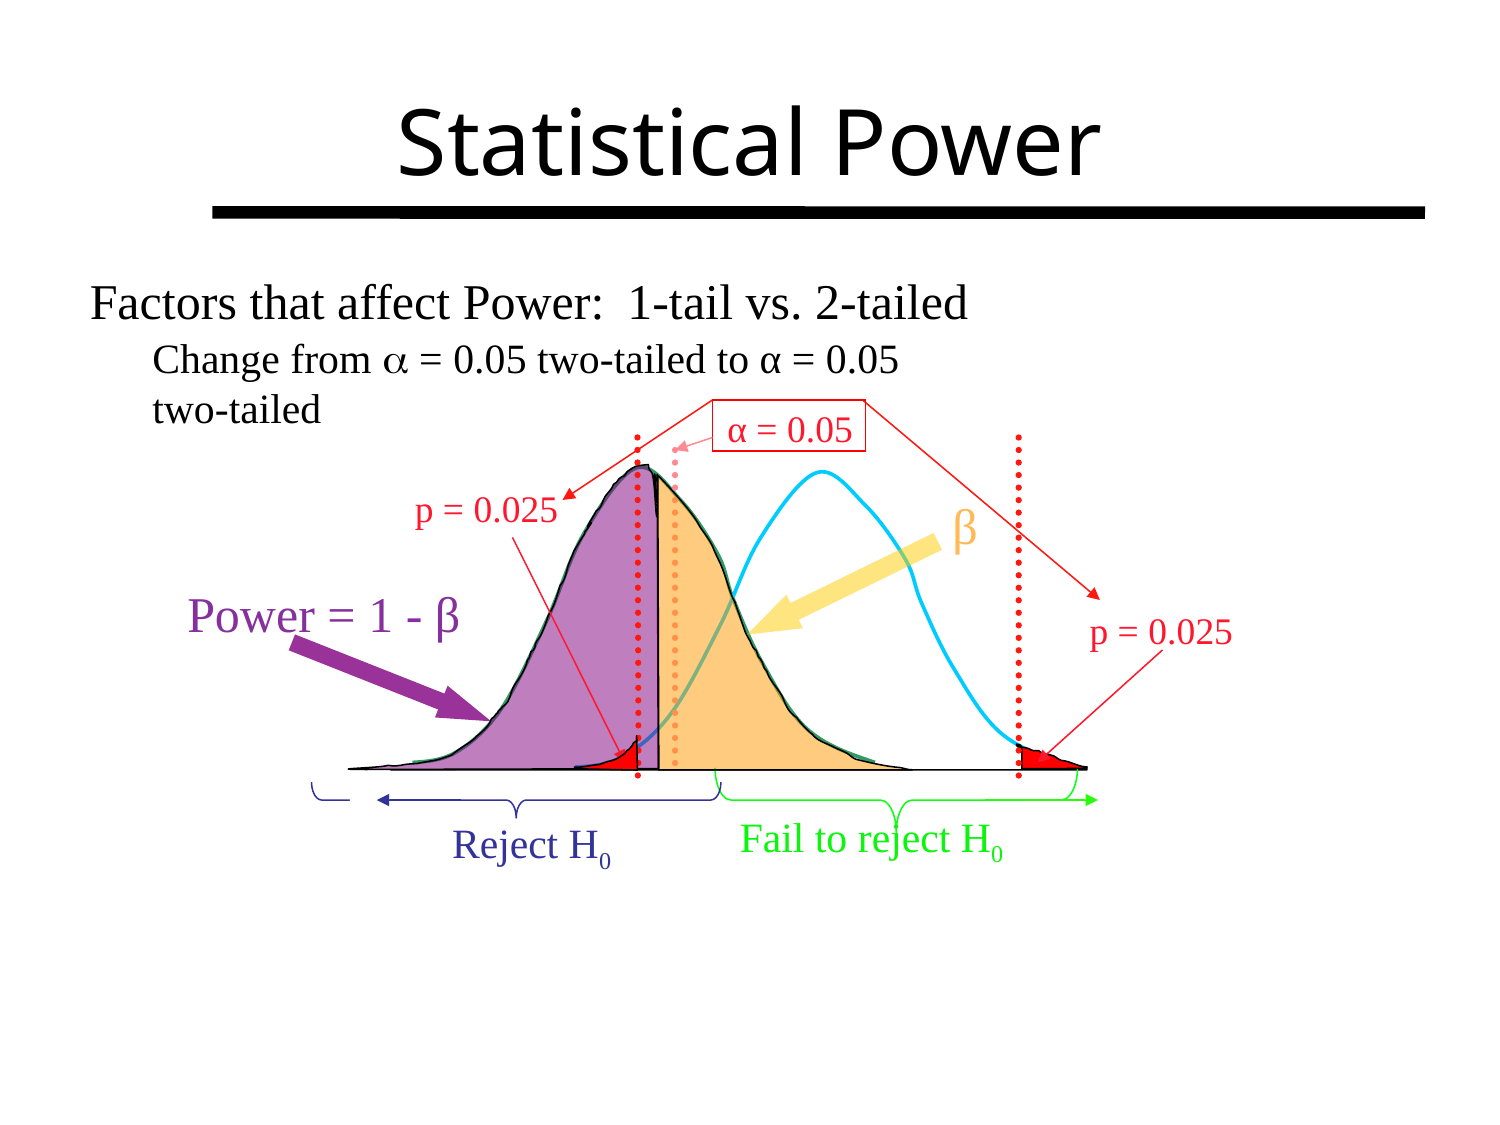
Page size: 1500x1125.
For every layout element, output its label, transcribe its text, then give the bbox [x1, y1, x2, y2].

text_box [1038, 649, 1163, 760]
text_box p = 0.025 [399, 477, 588, 537]
text_box [613, 735, 638, 760]
text_box [1016, 744, 1041, 760]
text_box [799, 471, 846, 485]
text_box Factors that affect Power: [74, 262, 612, 338]
text_box Change from a = 0.05 two-tailed to α = 0.05 two-tailed [137, 324, 1000, 440]
text_box [550, 465, 637, 751]
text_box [349, 762, 663, 826]
text_box [512, 537, 625, 758]
text_box [741, 616, 764, 633]
text_box [436, 613, 618, 760]
text_box Reject H0 [437, 833, 650, 882]
text_box Fail to reject H0 [725, 833, 1138, 866]
text_box [1029, 540, 1100, 601]
text_box 1-tail vs. 2-tailed [612, 262, 1078, 338]
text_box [169, 574, 499, 700]
text_box [675, 439, 705, 452]
text_box [748, 616, 1021, 760]
text_box [638, 464, 659, 760]
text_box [710, 397, 871, 459]
text_box [657, 473, 859, 760]
title Statistical Power [75, 45, 1425, 233]
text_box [735, 487, 1026, 607]
text_box p = 0.025 [1074, 599, 1266, 660]
text_box [1048, 754, 1061, 760]
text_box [663, 762, 1163, 826]
